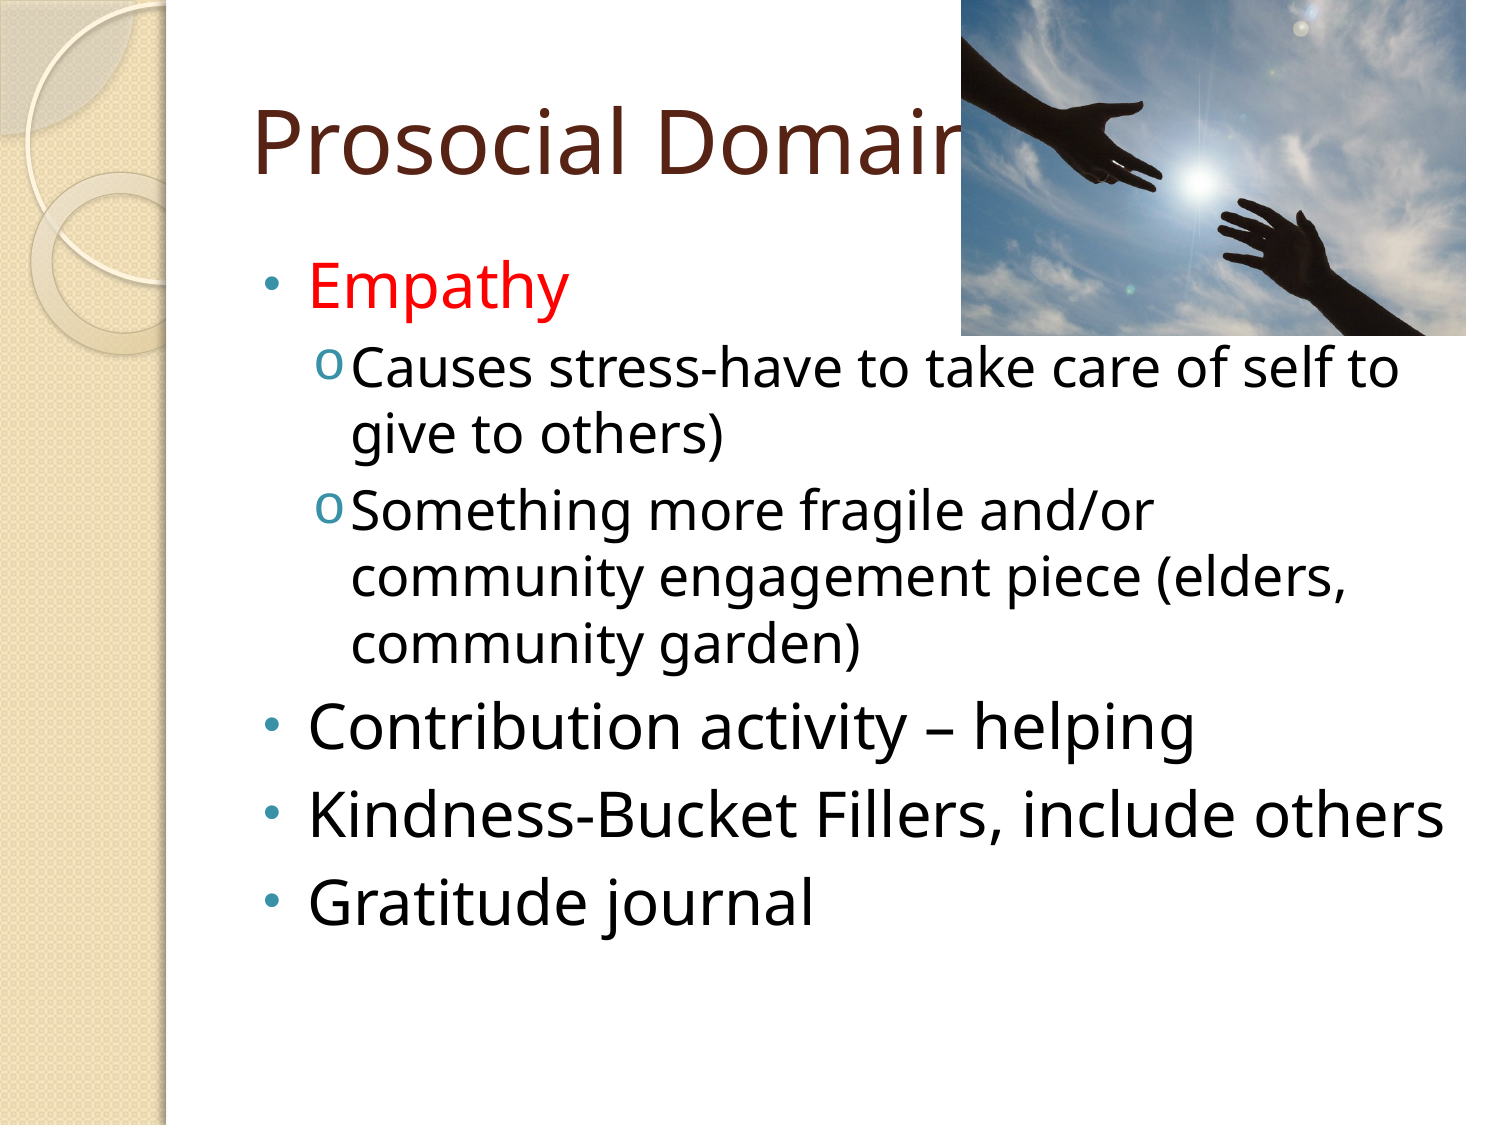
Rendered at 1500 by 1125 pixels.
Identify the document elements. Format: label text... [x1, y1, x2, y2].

title Prosocial Domain [235, 45, 954, 233]
list Empathy Causes stress-have to take care of self to give to others) Something more fragile and/or community engagement piece (elders, community garden) Contribution activity – helping Kindness-Bucket Fillers, include others Gratitude journal [235, 237, 1466, 1025]
picture [960, 0, 1466, 337]
